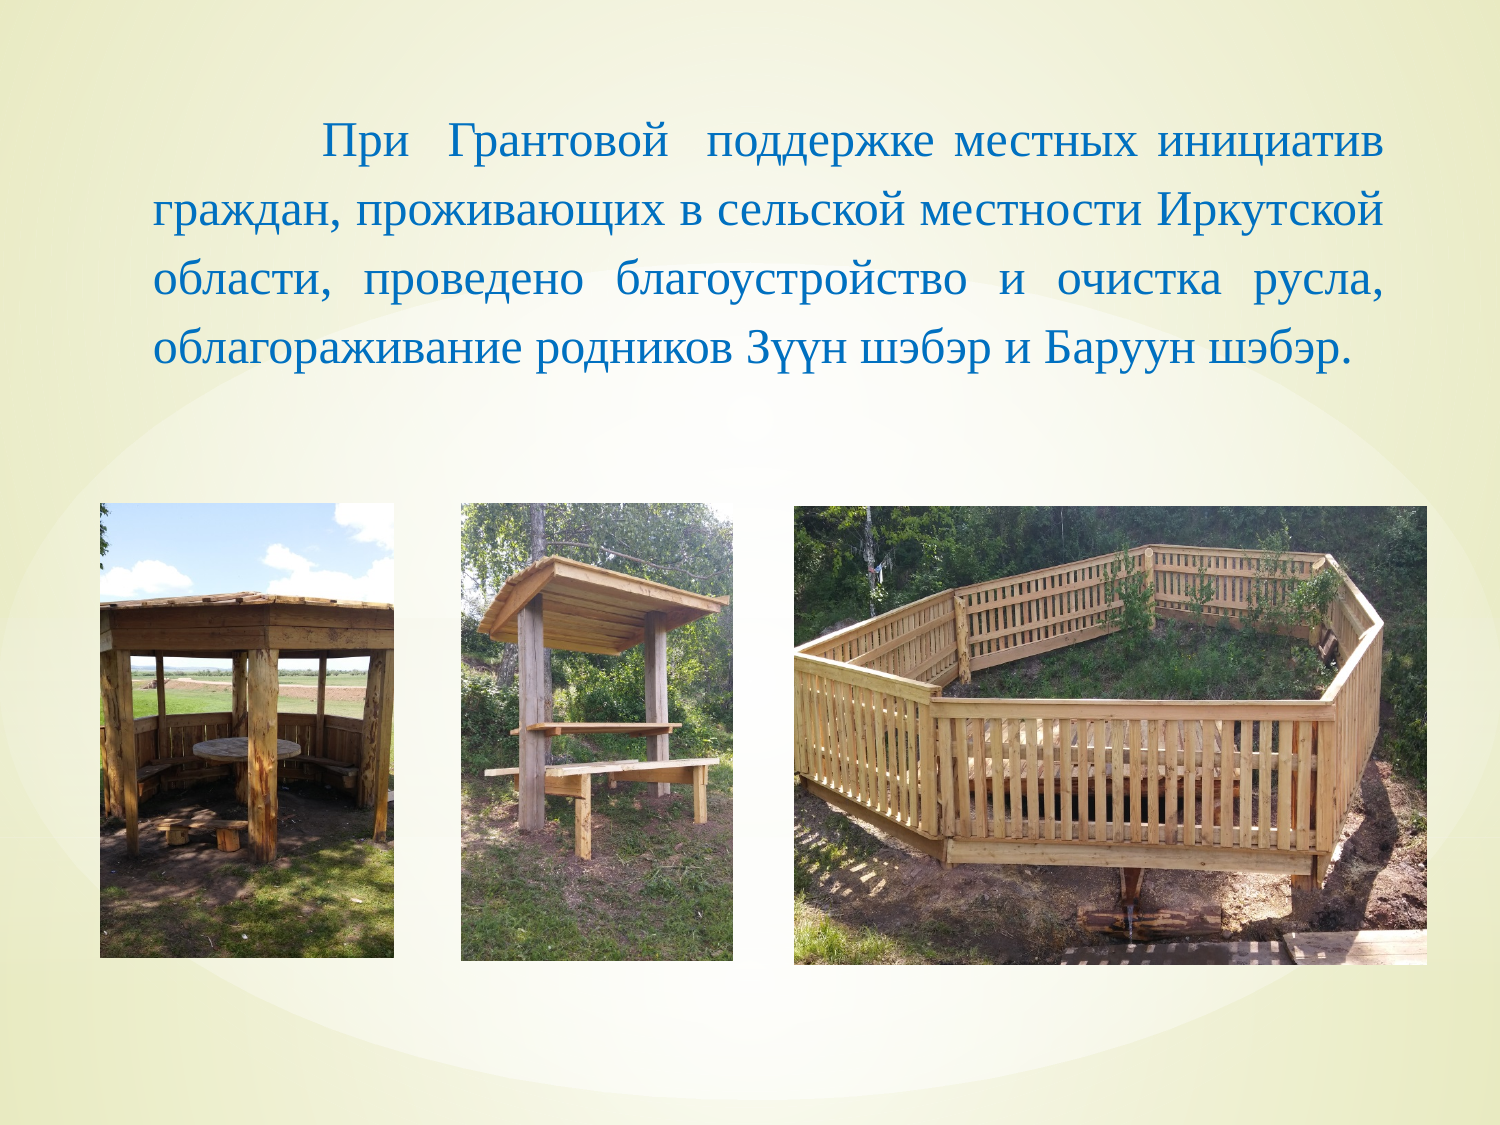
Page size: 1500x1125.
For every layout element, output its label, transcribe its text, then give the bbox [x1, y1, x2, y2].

list При Грантовой поддержке местных инициатив граждан, проживающих в сельской местности Иркутской области, проведено благоустройство и очистка русла, облагораживание родников Зүүн шэбэр и Баруун шэбэр. [100, 90, 1400, 468]
picture [461, 503, 734, 962]
picture [794, 506, 1427, 965]
picture [100, 503, 394, 958]
